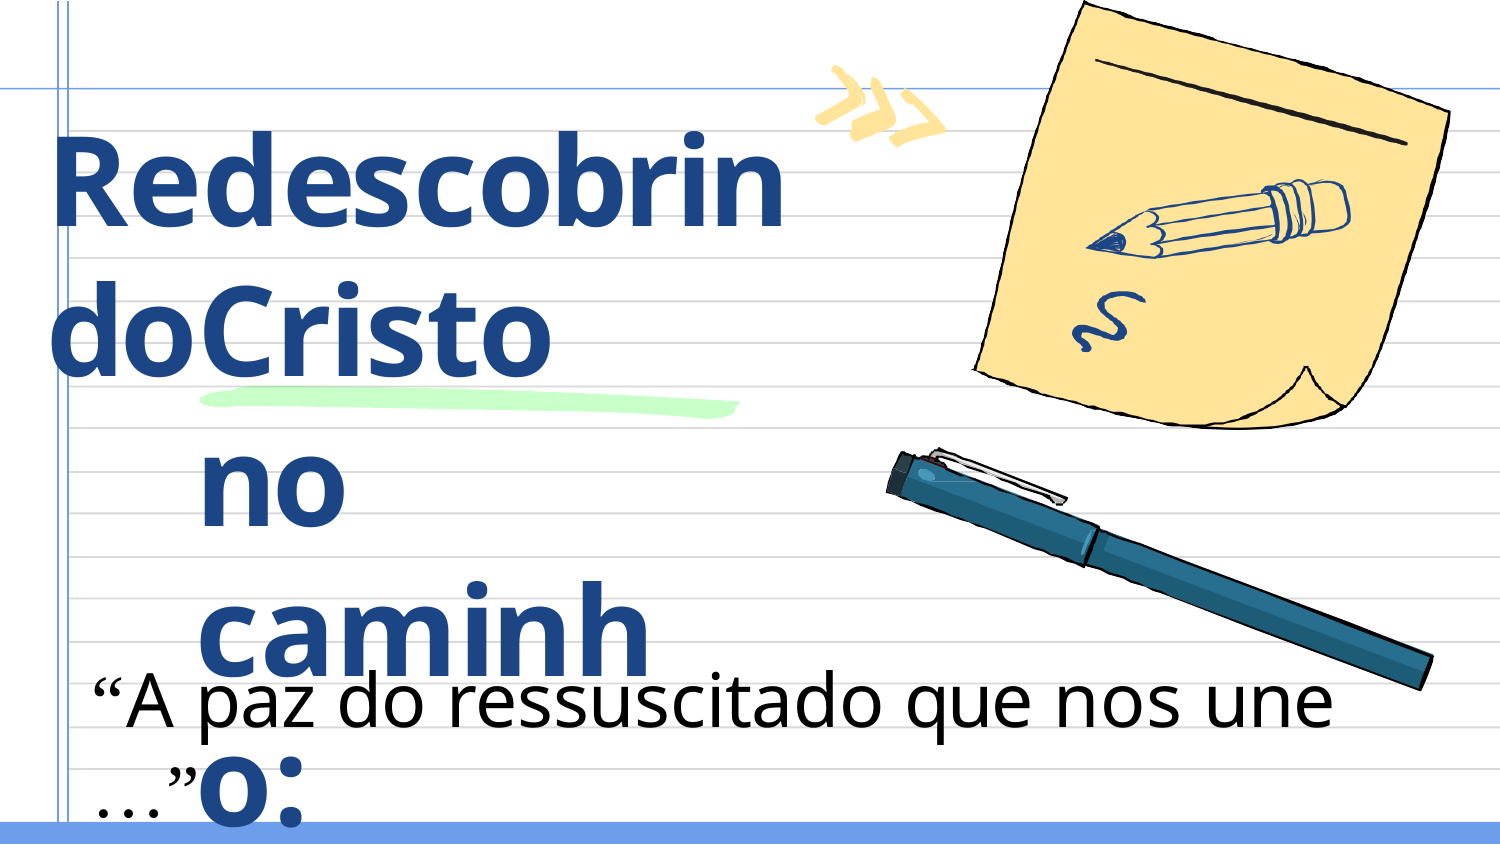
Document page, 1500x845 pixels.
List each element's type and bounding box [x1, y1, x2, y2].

text_box [831, 69, 908, 496]
text_box [885, 446, 1435, 692]
text_box [0, 0, 1500, 845]
